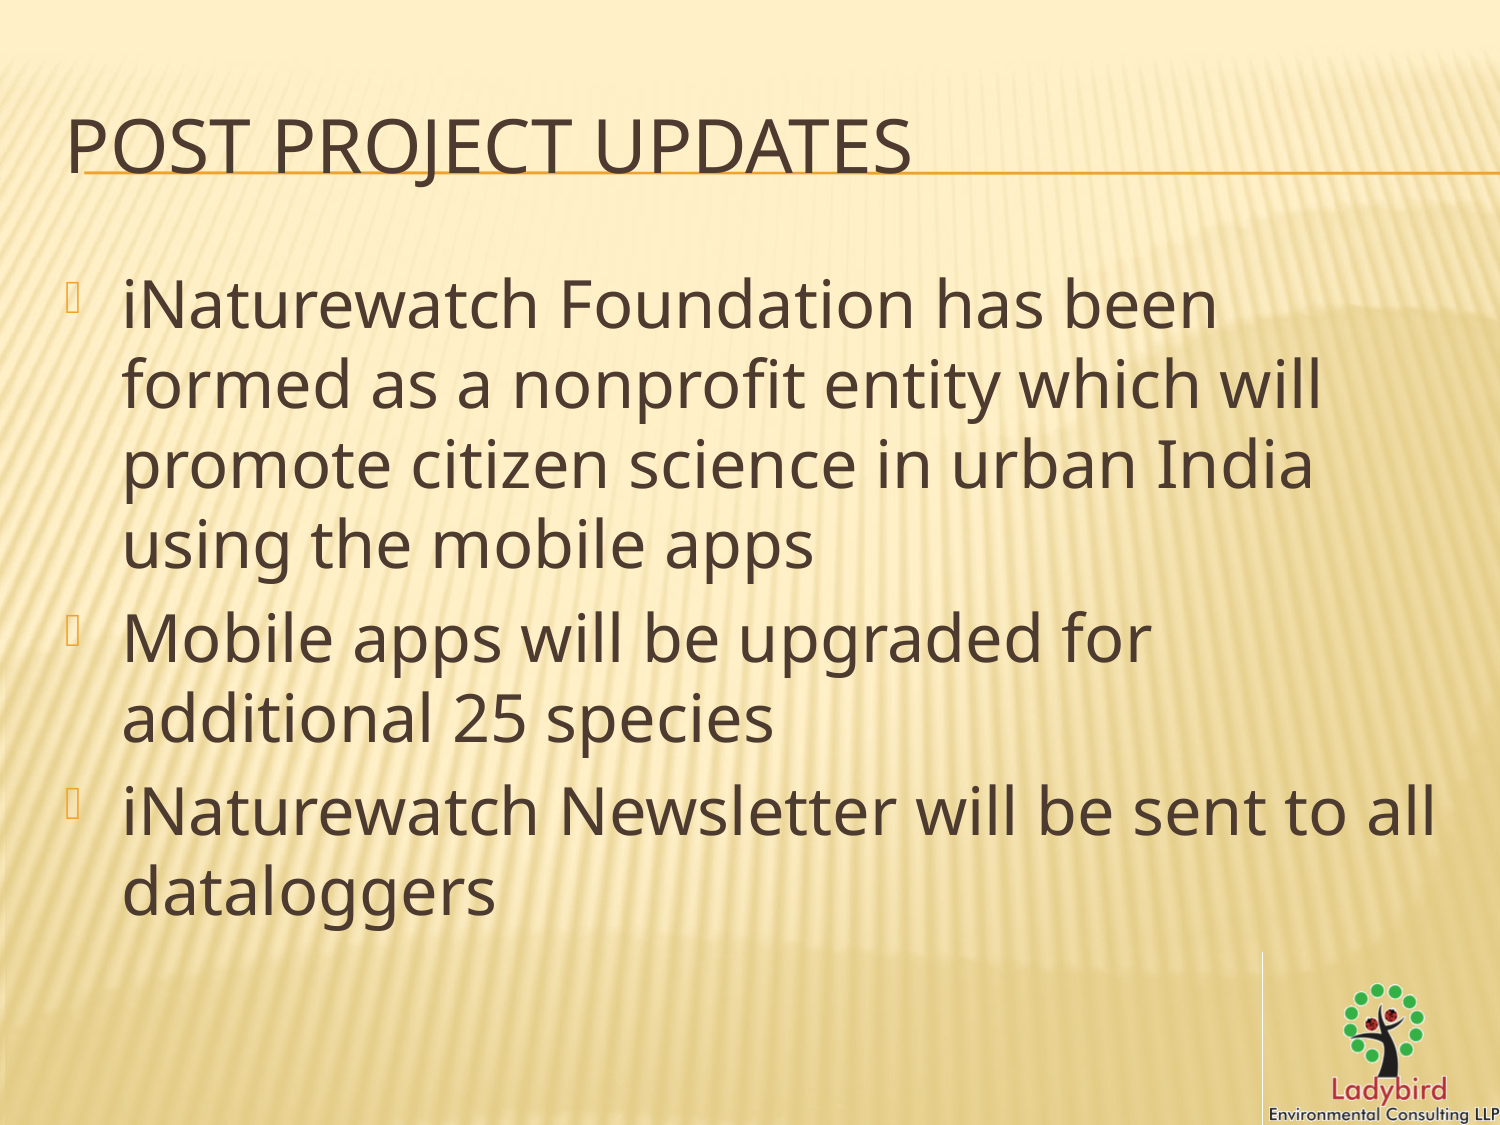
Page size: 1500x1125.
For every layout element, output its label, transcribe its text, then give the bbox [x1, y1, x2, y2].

picture [1262, 952, 1500, 1125]
title Post project updates [50, 75, 1475, 213]
list iNaturewatch Foundation has been formed as a nonprofit entity which will promote citizen science in urban India using the mobile apps Mobile apps will be upgraded for additional 25 species iNaturewatch Newsletter will be sent to all dataloggers [50, 254, 1475, 998]
